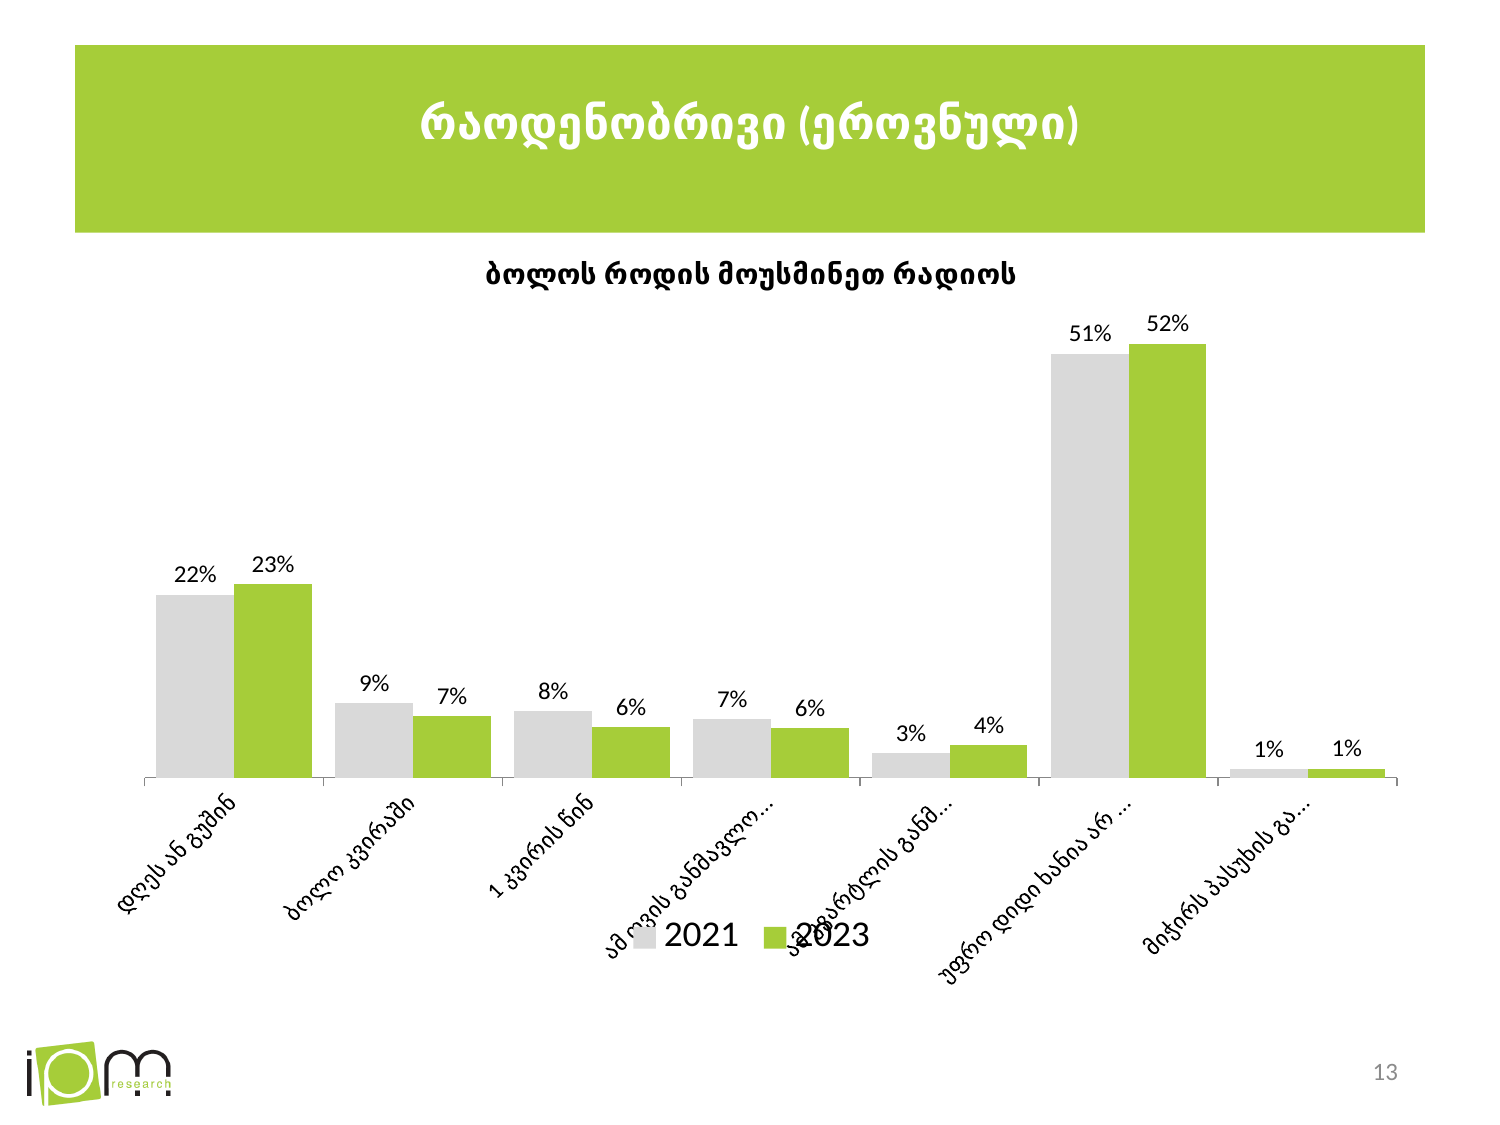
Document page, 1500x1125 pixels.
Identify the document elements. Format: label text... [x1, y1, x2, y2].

title რაოდენობრივი (ეროვნული) [75, 45, 1425, 233]
slide_number 13 [1352, 1040, 1414, 1101]
chart [83, 232, 1420, 988]
